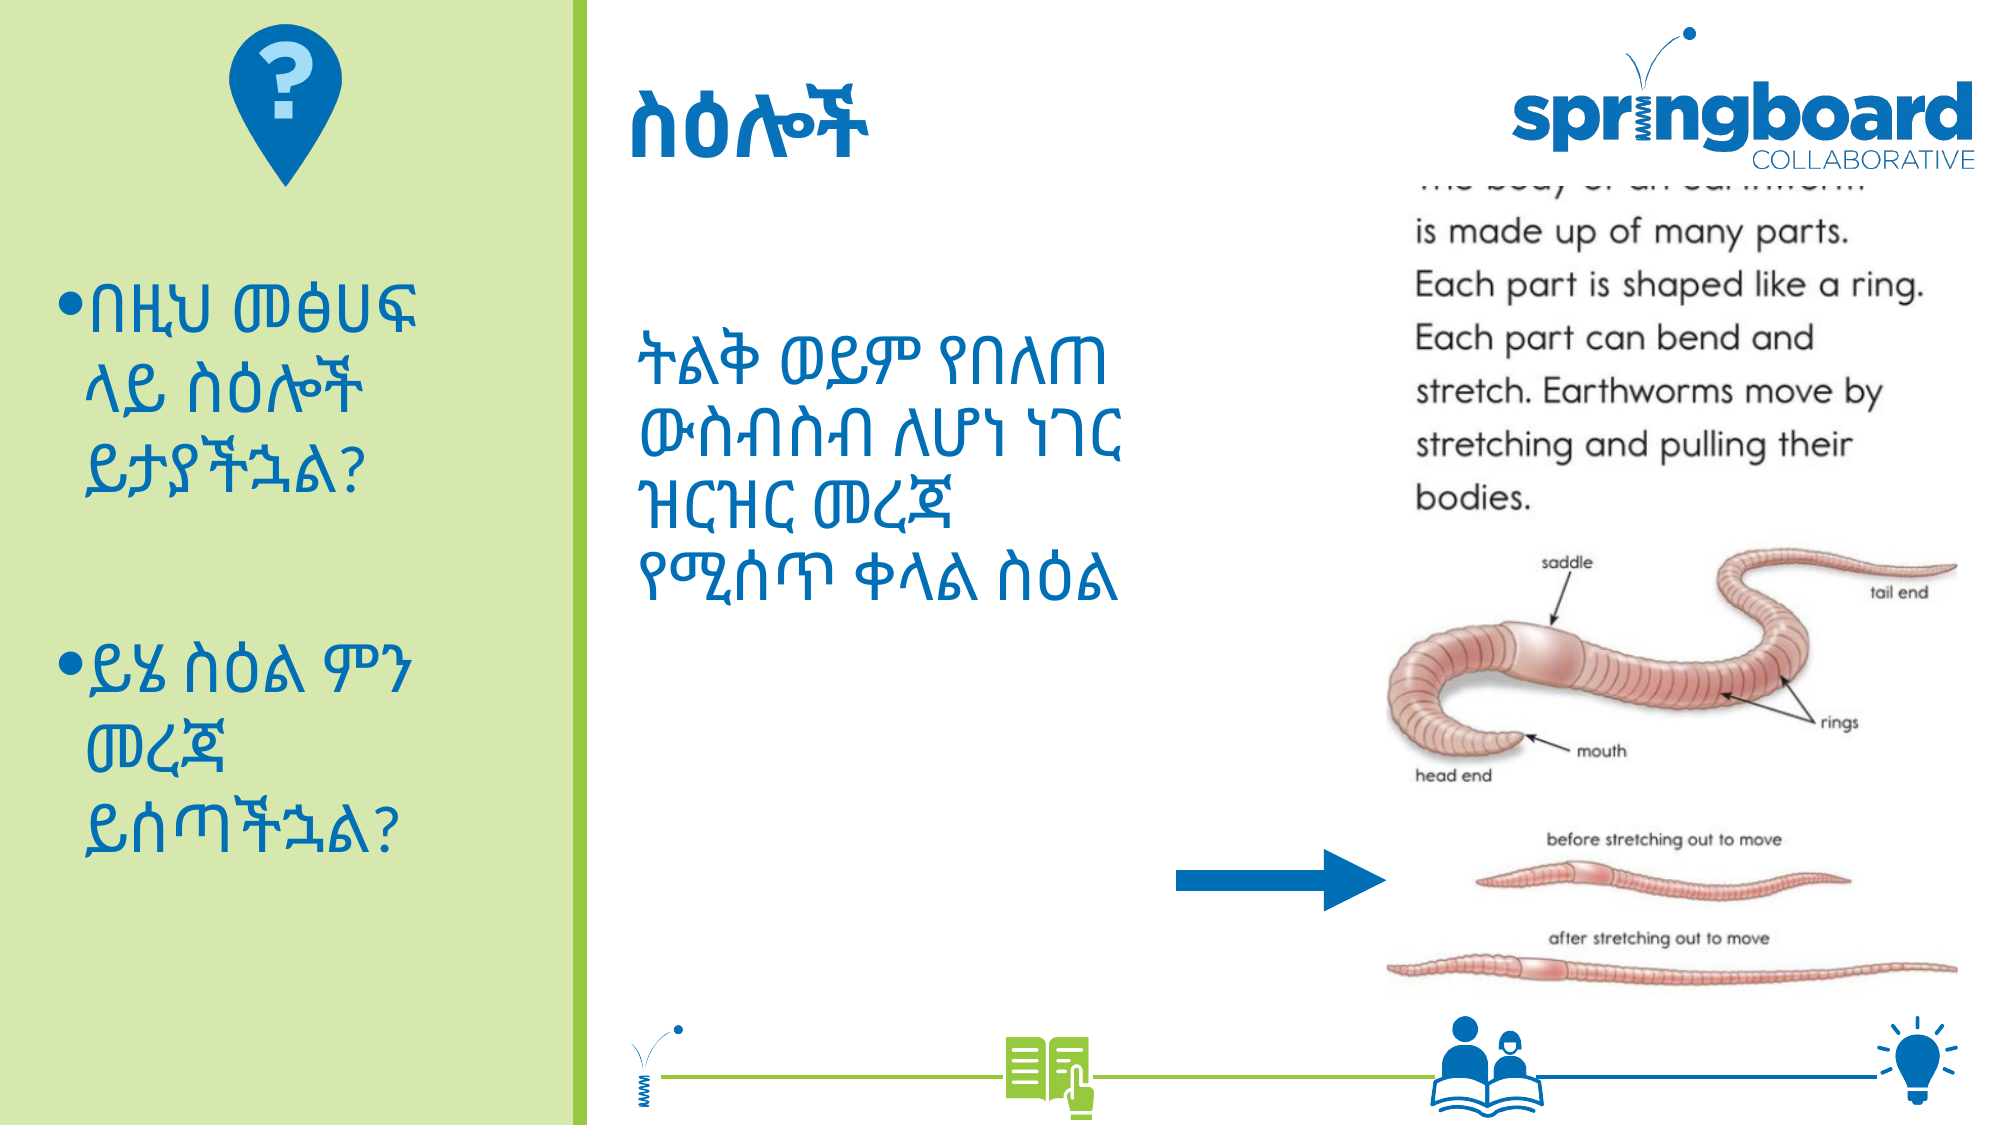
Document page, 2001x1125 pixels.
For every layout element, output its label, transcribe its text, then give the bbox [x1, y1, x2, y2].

picture [1430, 1016, 1544, 1118]
picture [229, 21, 342, 187]
picture [1513, 27, 1975, 169]
picture [631, 1025, 683, 1107]
picture [1006, 1037, 1094, 1120]
picture [1386, 185, 1958, 1014]
picture [1877, 1016, 1958, 1105]
list በዚህ መፅሀፍ ላይ ስዕሎች ይታያችኋል? ይሄ ስዕል ምን መረጃ ይሰጣችኋል? [39, 258, 532, 953]
list ትልቅ ወይም የበለጠ ውስብስብ ለሆነ ነገር ዝርዝር መረጃ የሚሰጥ ቀላል ስዕል [622, 319, 1177, 881]
title ስዕሎች [580, 0, 1513, 259]
